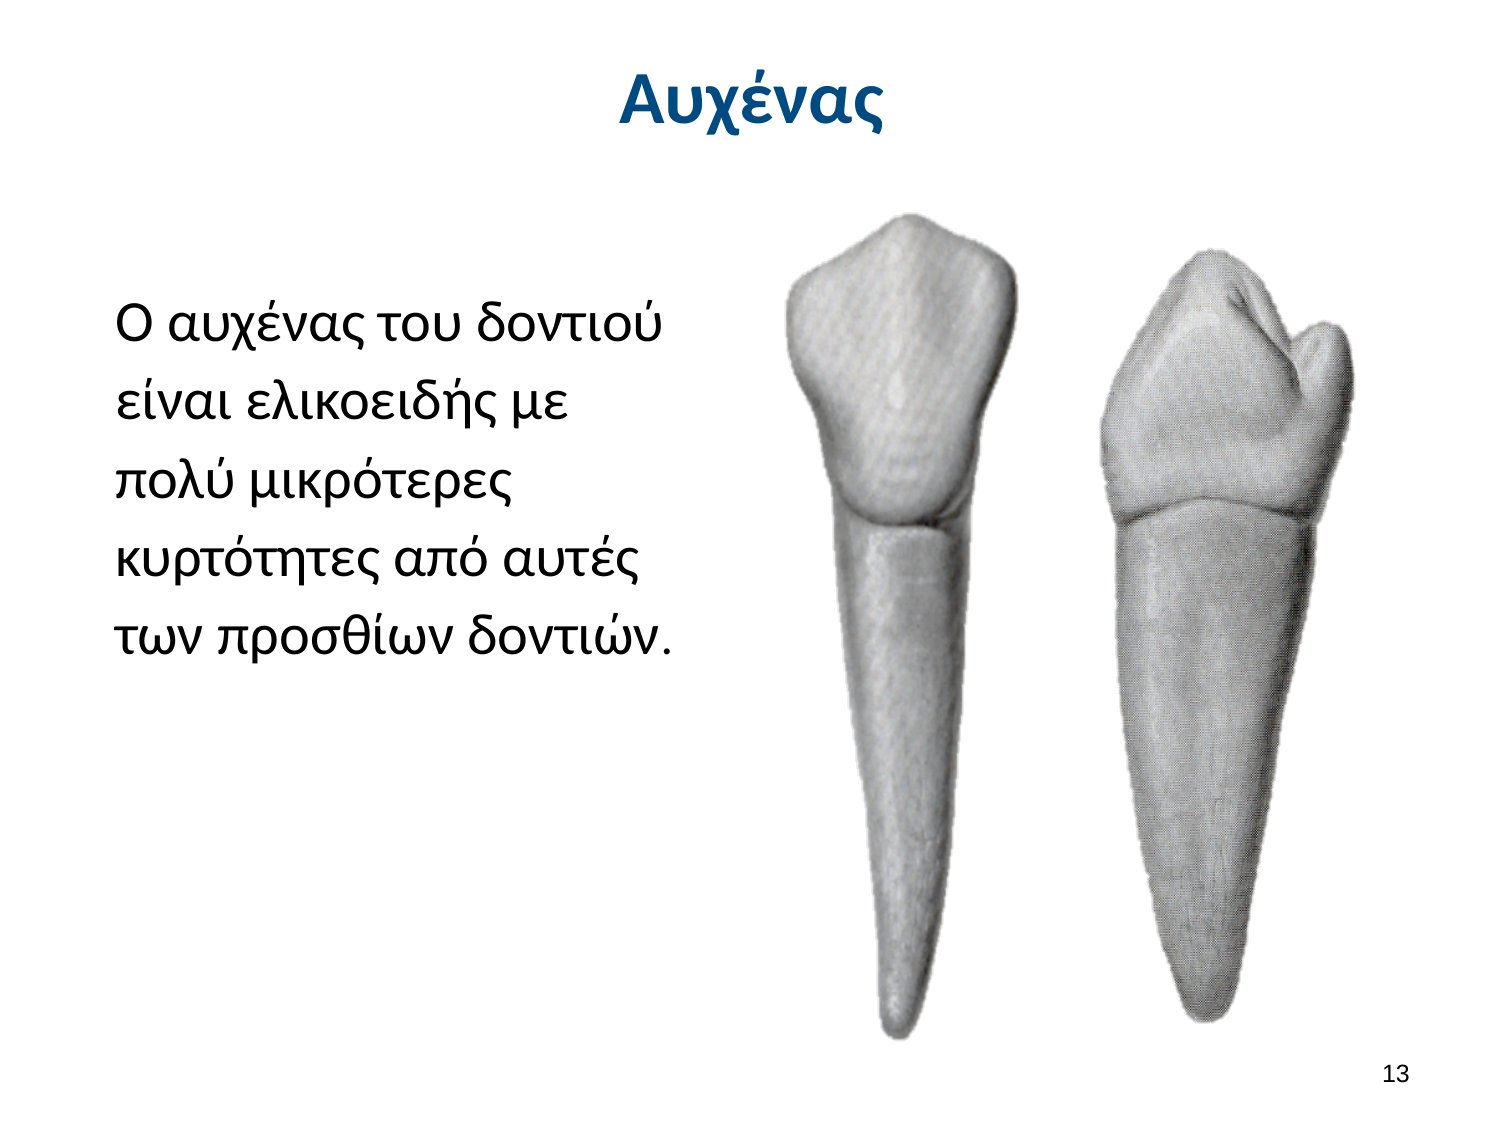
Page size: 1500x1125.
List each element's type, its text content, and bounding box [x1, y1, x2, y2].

list Ο αυχένας του δοντιού είναι ελικοειδής με πολύ μικρότερες κυρτότητες από αυτές των προσθίων δοντιών. [100, 267, 705, 1094]
slide_number 12 [1074, 1050, 1425, 1103]
title Αυχένας [76, 19, 1427, 169]
picture [761, 154, 1426, 1057]
